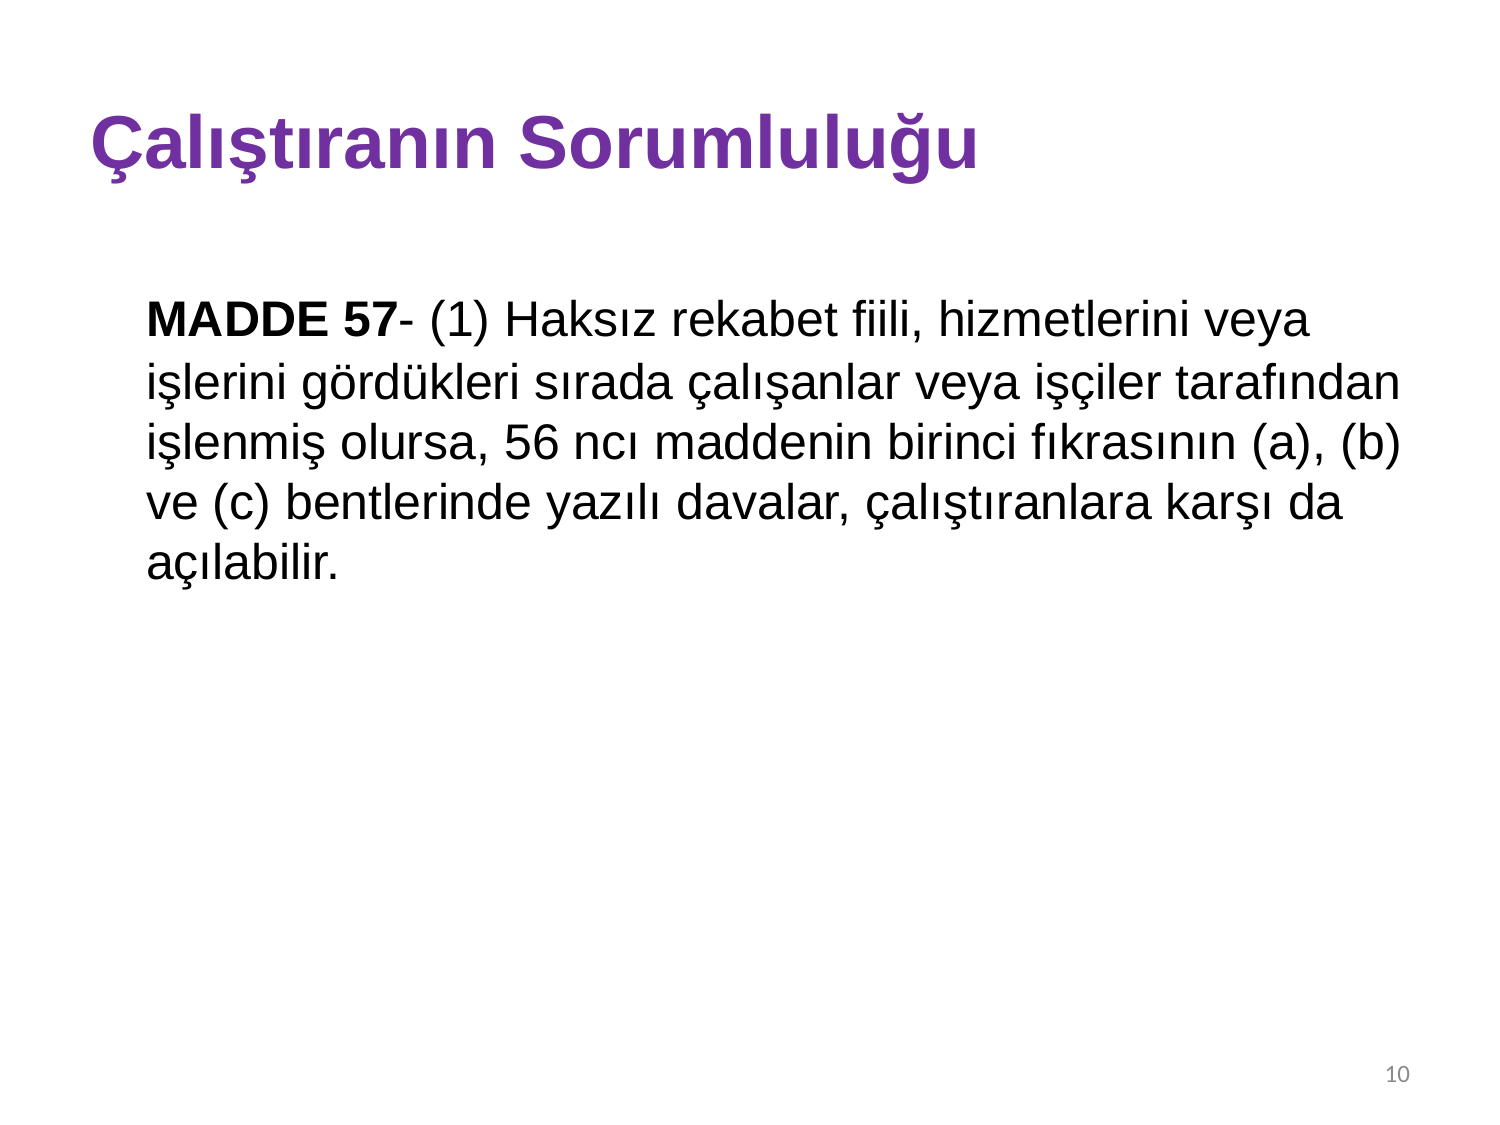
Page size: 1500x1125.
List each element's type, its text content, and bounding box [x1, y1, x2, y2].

slide_number 10 [1074, 1042, 1425, 1103]
list MADDE 57- (1) Haksız rekabet fiili, hizmetlerini veya işlerini gördükleri sırada çalışanlar veya işçiler tarafından işlenmiş olursa, 56 ncı maddenin birinci fıkrasının (a), (b) ve (c) bentlerinde yazılı davalar, çalıştıranlara karşı da açılabilir. [75, 262, 1425, 1005]
title Çalıştıranın Sorumluluğu [75, 45, 1425, 233]
